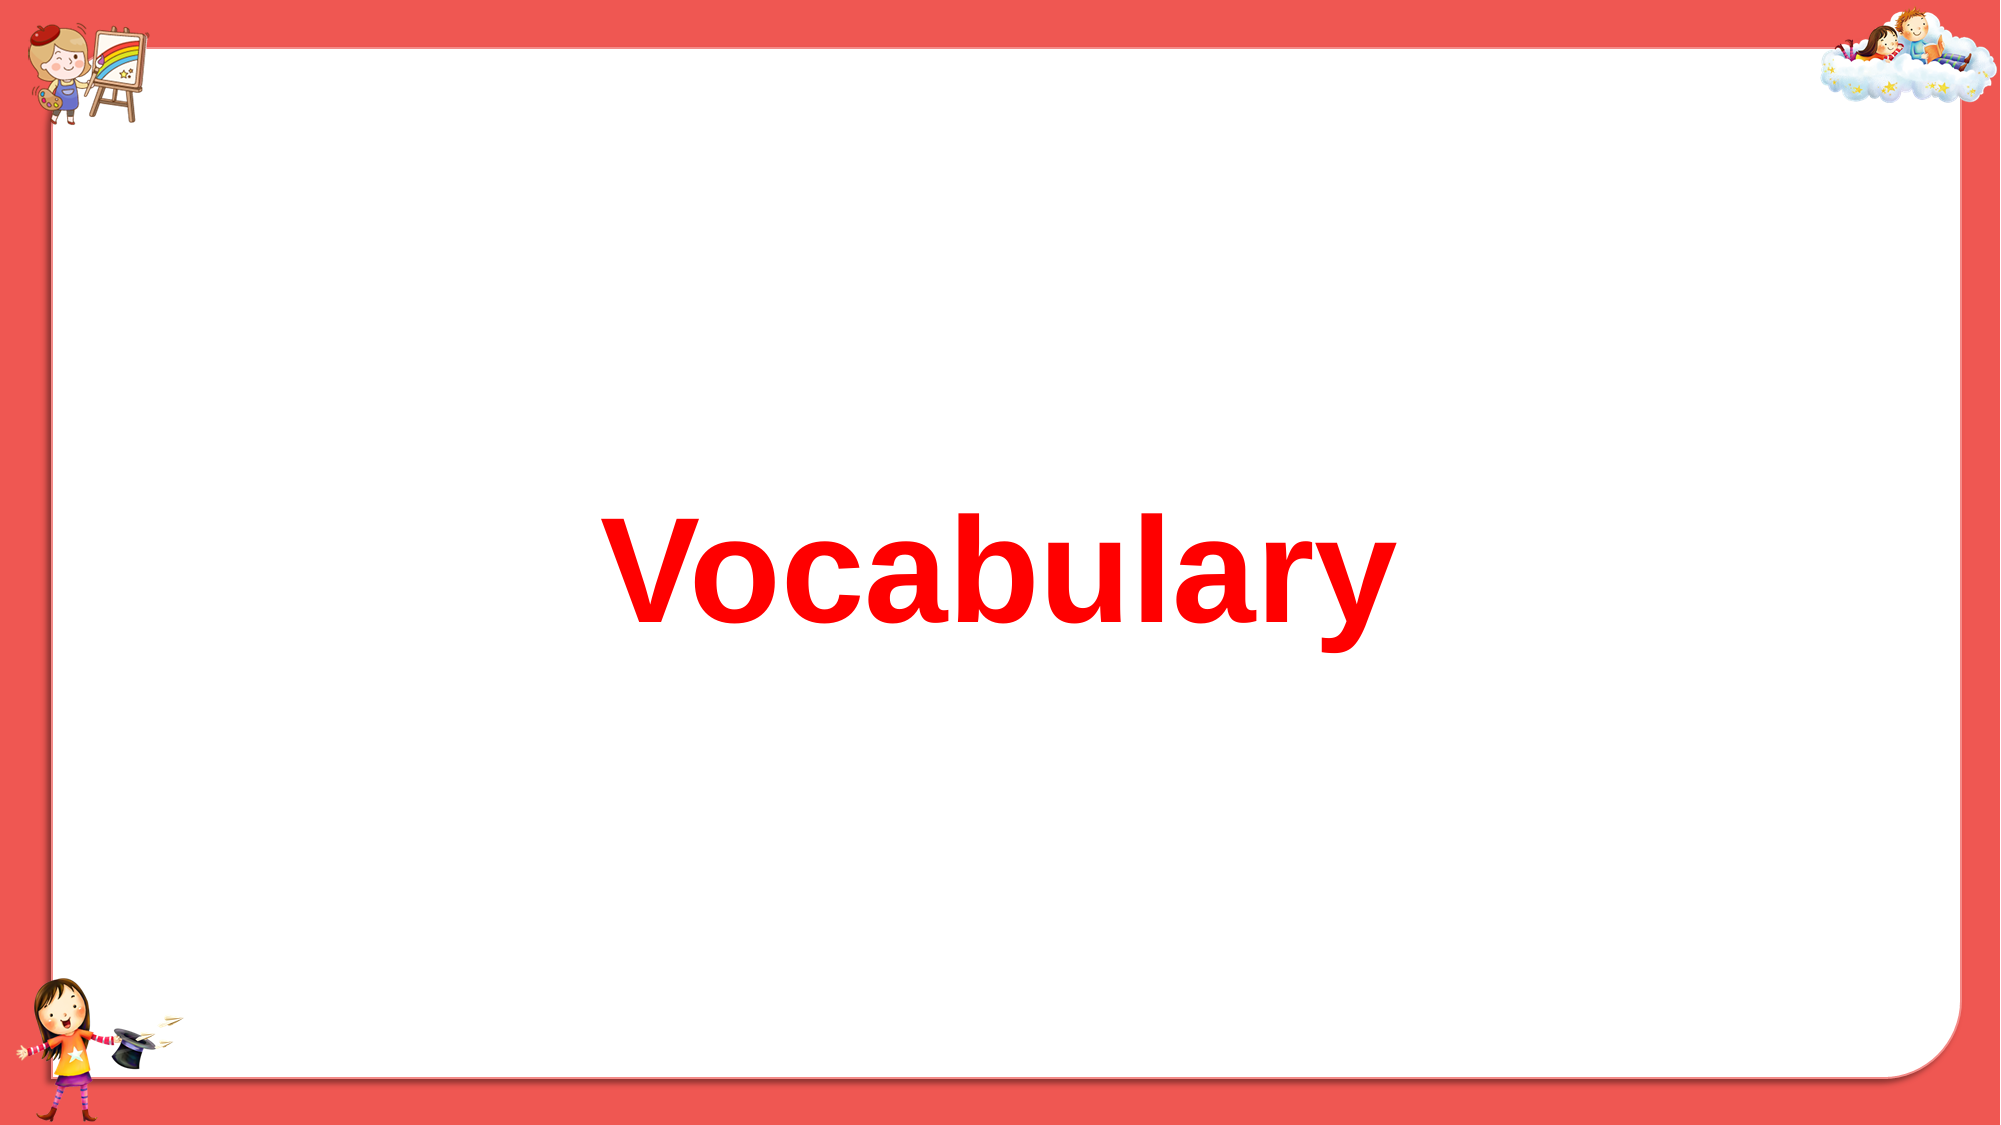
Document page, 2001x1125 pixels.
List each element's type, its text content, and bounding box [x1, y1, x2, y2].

picture [0, 3, 2000, 1122]
text_box Vocabulary [337, 425, 1663, 700]
